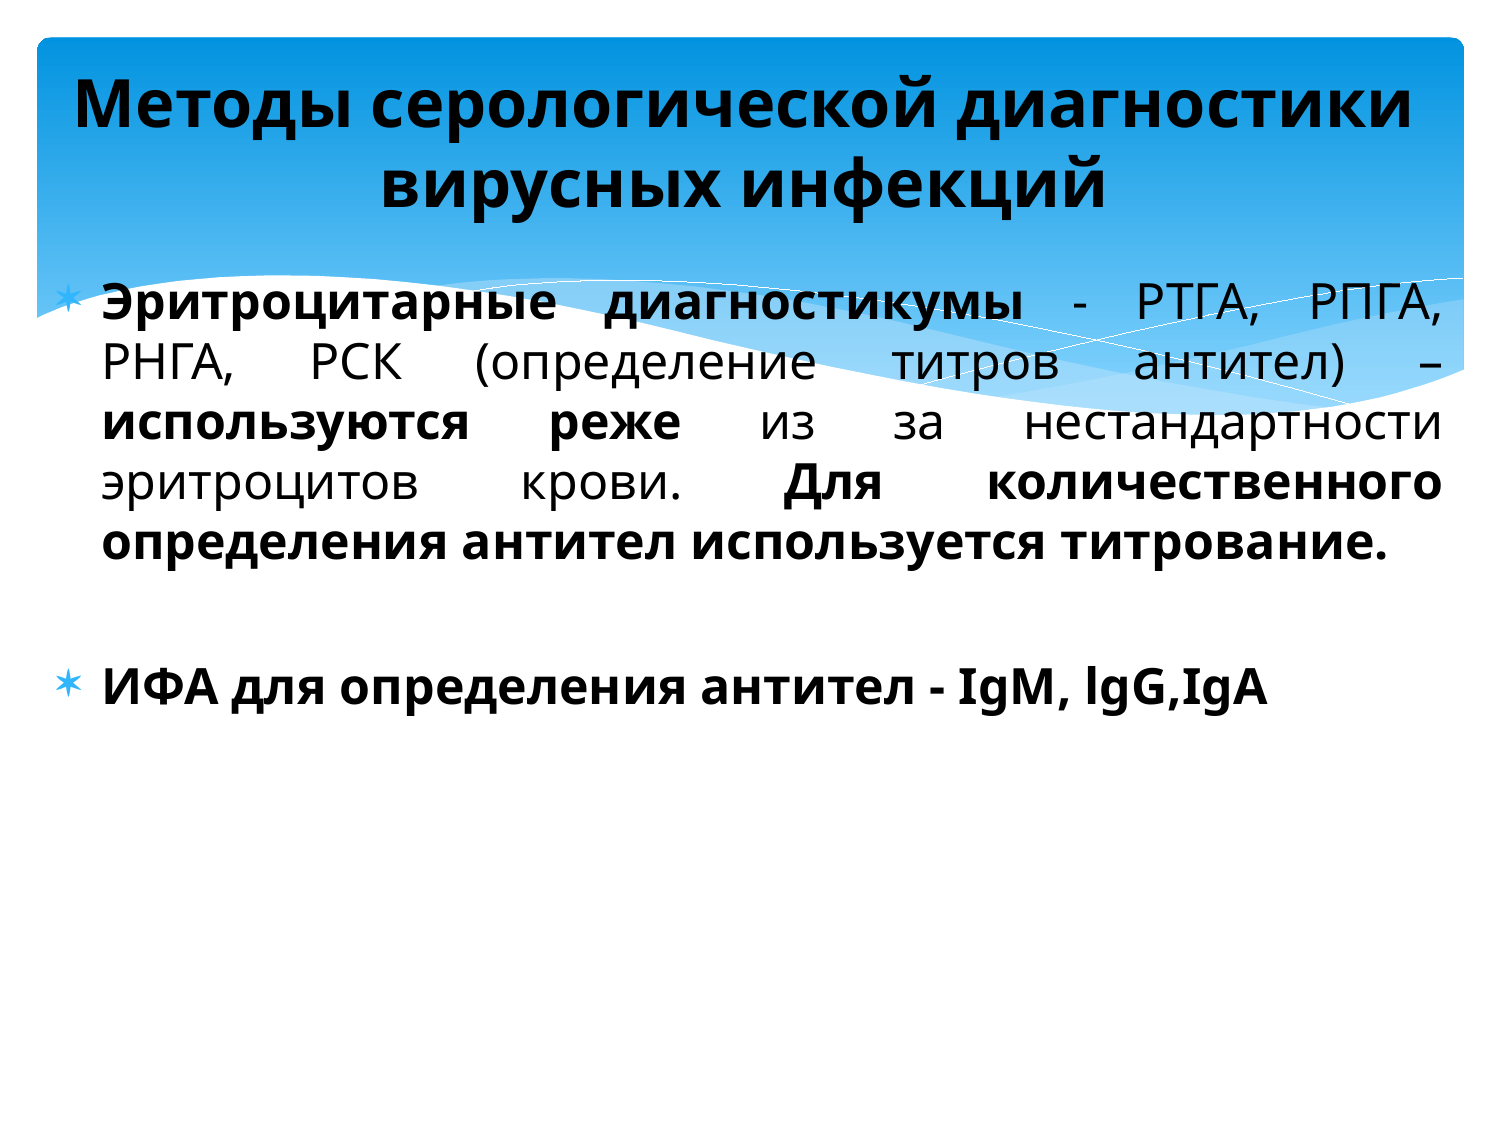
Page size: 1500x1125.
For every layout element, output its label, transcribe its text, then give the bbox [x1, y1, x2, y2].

list Эритроцитарные диагностикумы - РТГА, РПГА, РНГА, РСК (определение титров антител) – используются реже из за нестандартности эритроцитов крови. Для количественного определения антител используется титрование. ИФА для определения антител - IgM, lgG,IgA [41, 262, 1459, 1000]
title Методы серологической диагностики вирусных инфекций [17, 38, 1471, 244]
